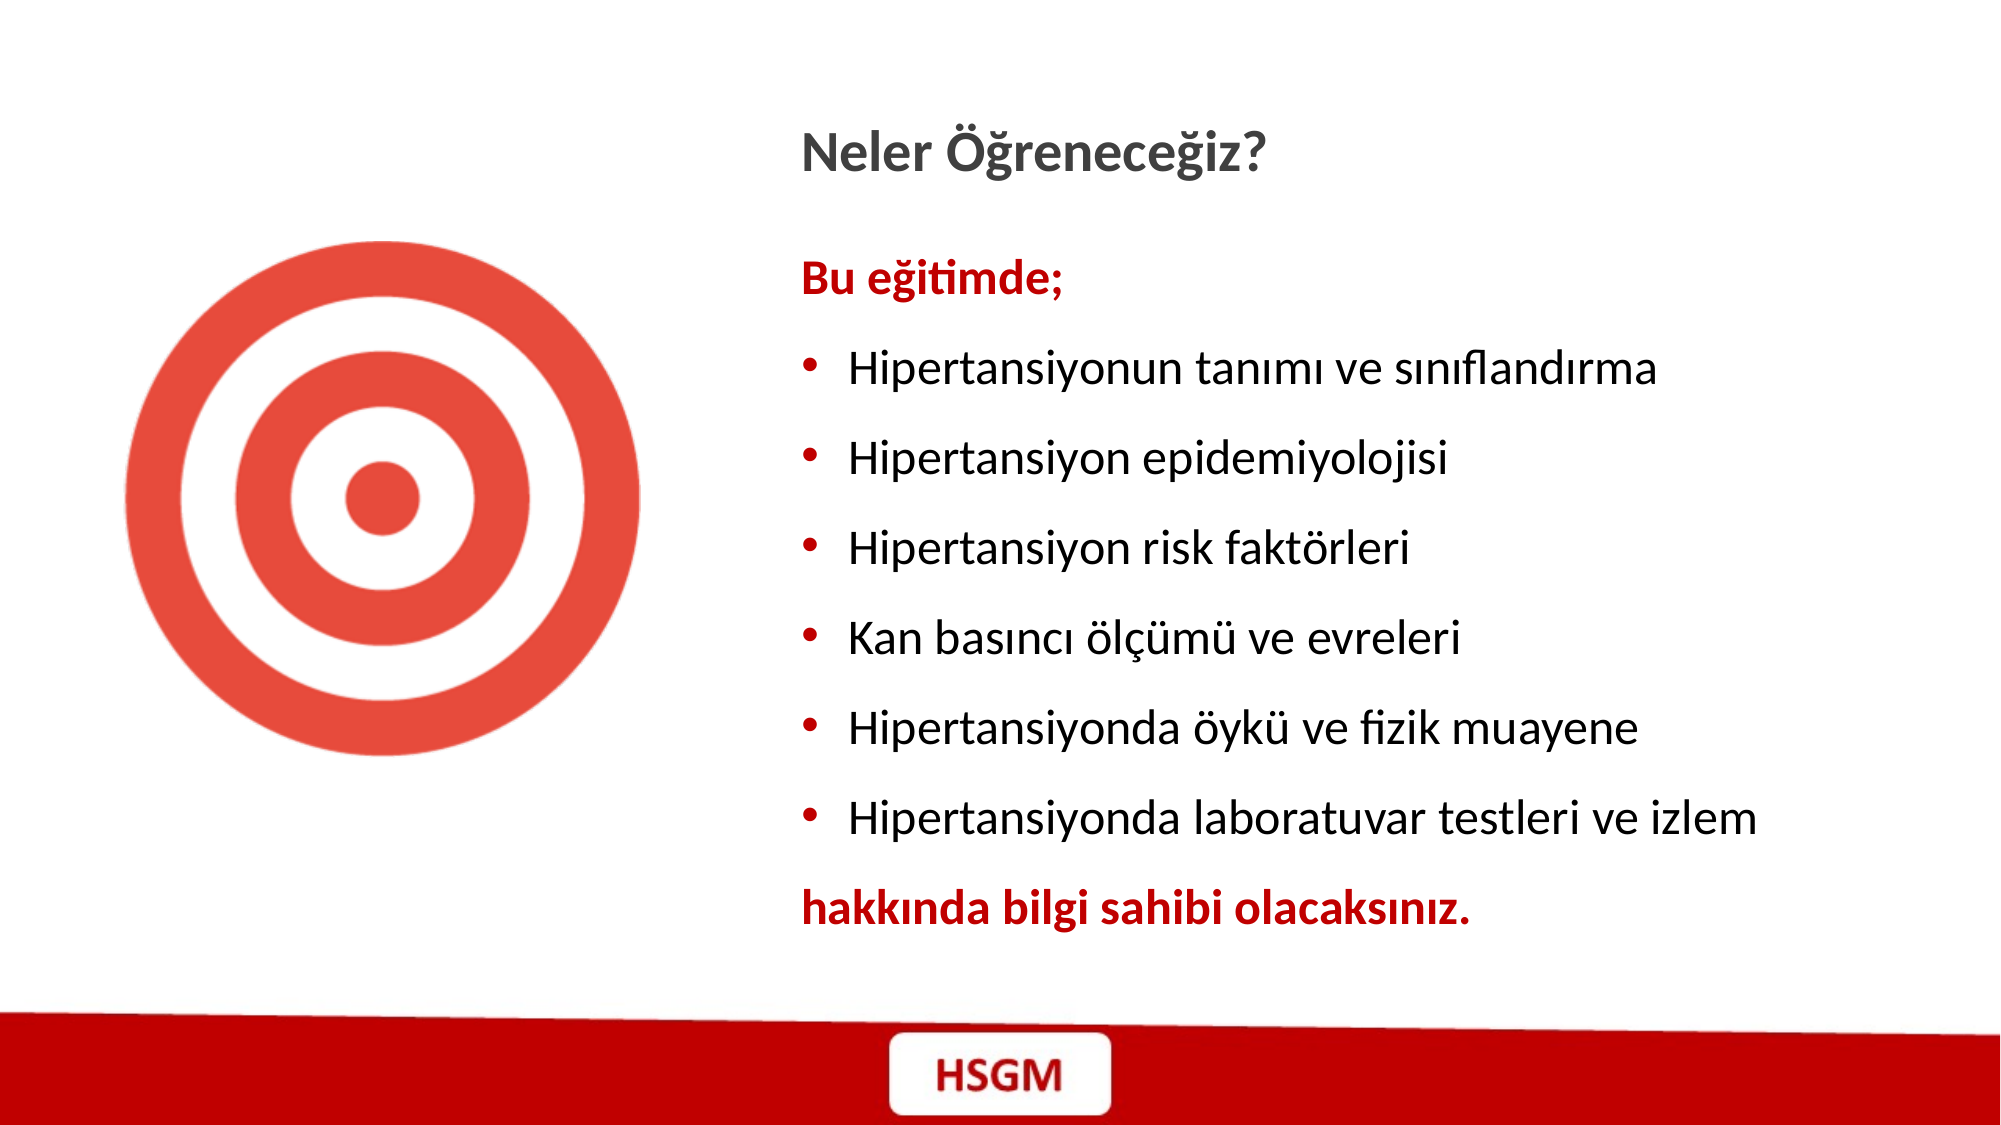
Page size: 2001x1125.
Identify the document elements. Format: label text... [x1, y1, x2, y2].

picture [0, 0, 2001, 1125]
text_box Bu eğitimde; Hipertansiyonun tanımı ve sınıflandırma Hipertansiyon epidemiyolojisi Hipertansiyon risk faktörleri Kan basıncı ölçümü ve evreleri Hipertansiyonda öykü ve fizik muayene Hipertansiyonda laboratuvar testleri ve izlem hakkında bilgi sahibi olacaksınız. [786, 207, 1913, 942]
text_box Neler Öğreneceğiz? [786, 105, 1852, 191]
